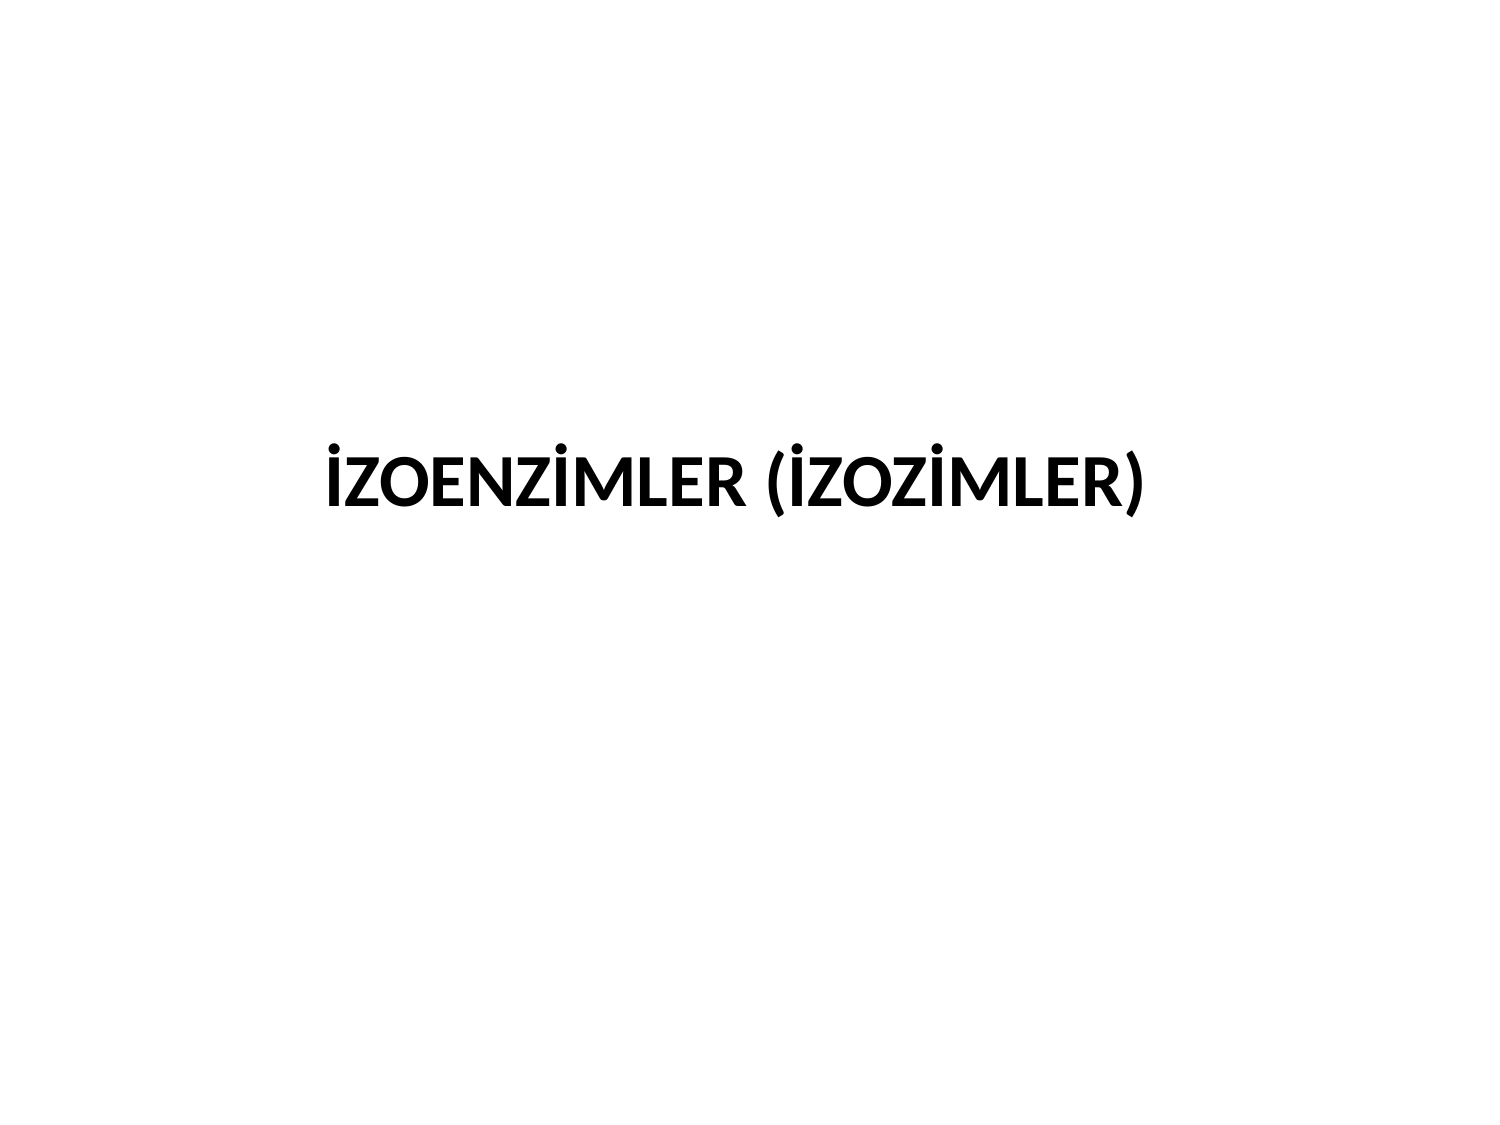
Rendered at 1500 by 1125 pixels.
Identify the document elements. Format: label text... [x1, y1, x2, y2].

text_box İZOENZİMLER (İZOZİMLER) [242, 397, 1247, 529]
